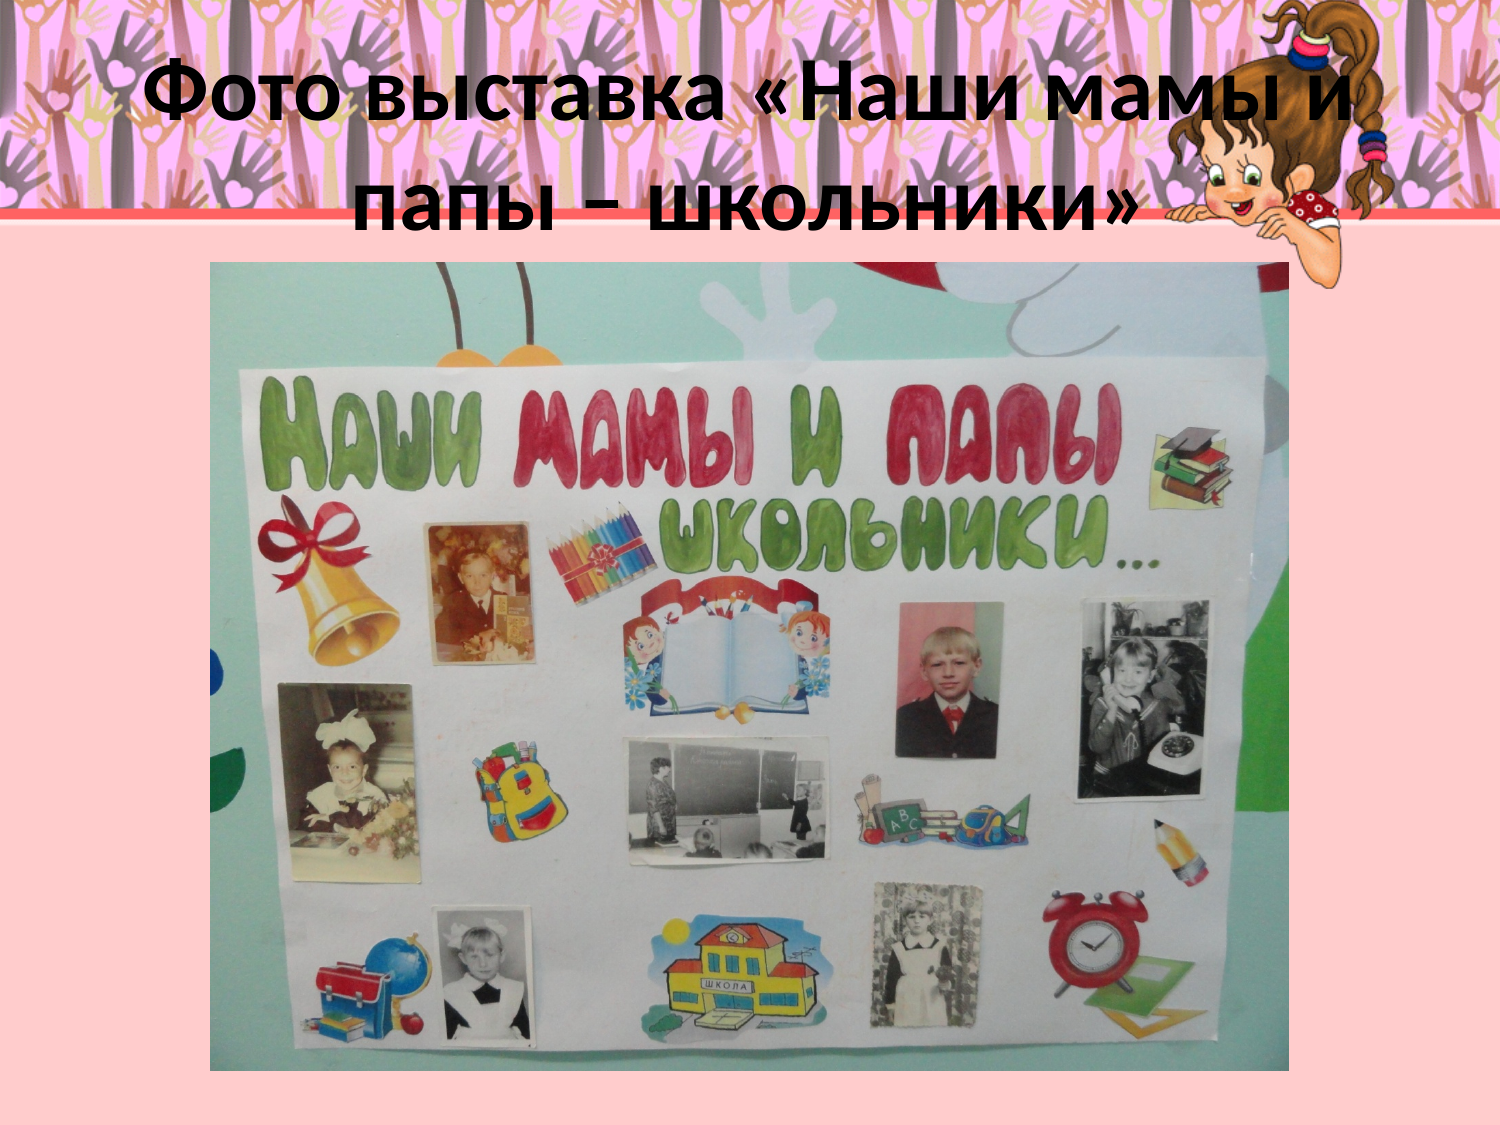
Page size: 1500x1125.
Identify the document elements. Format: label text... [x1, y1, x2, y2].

picture [0, 0, 1500, 1125]
title Фото выставка «Наши мамы и папы – школьники» [75, 45, 1425, 233]
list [210, 262, 1290, 1072]
